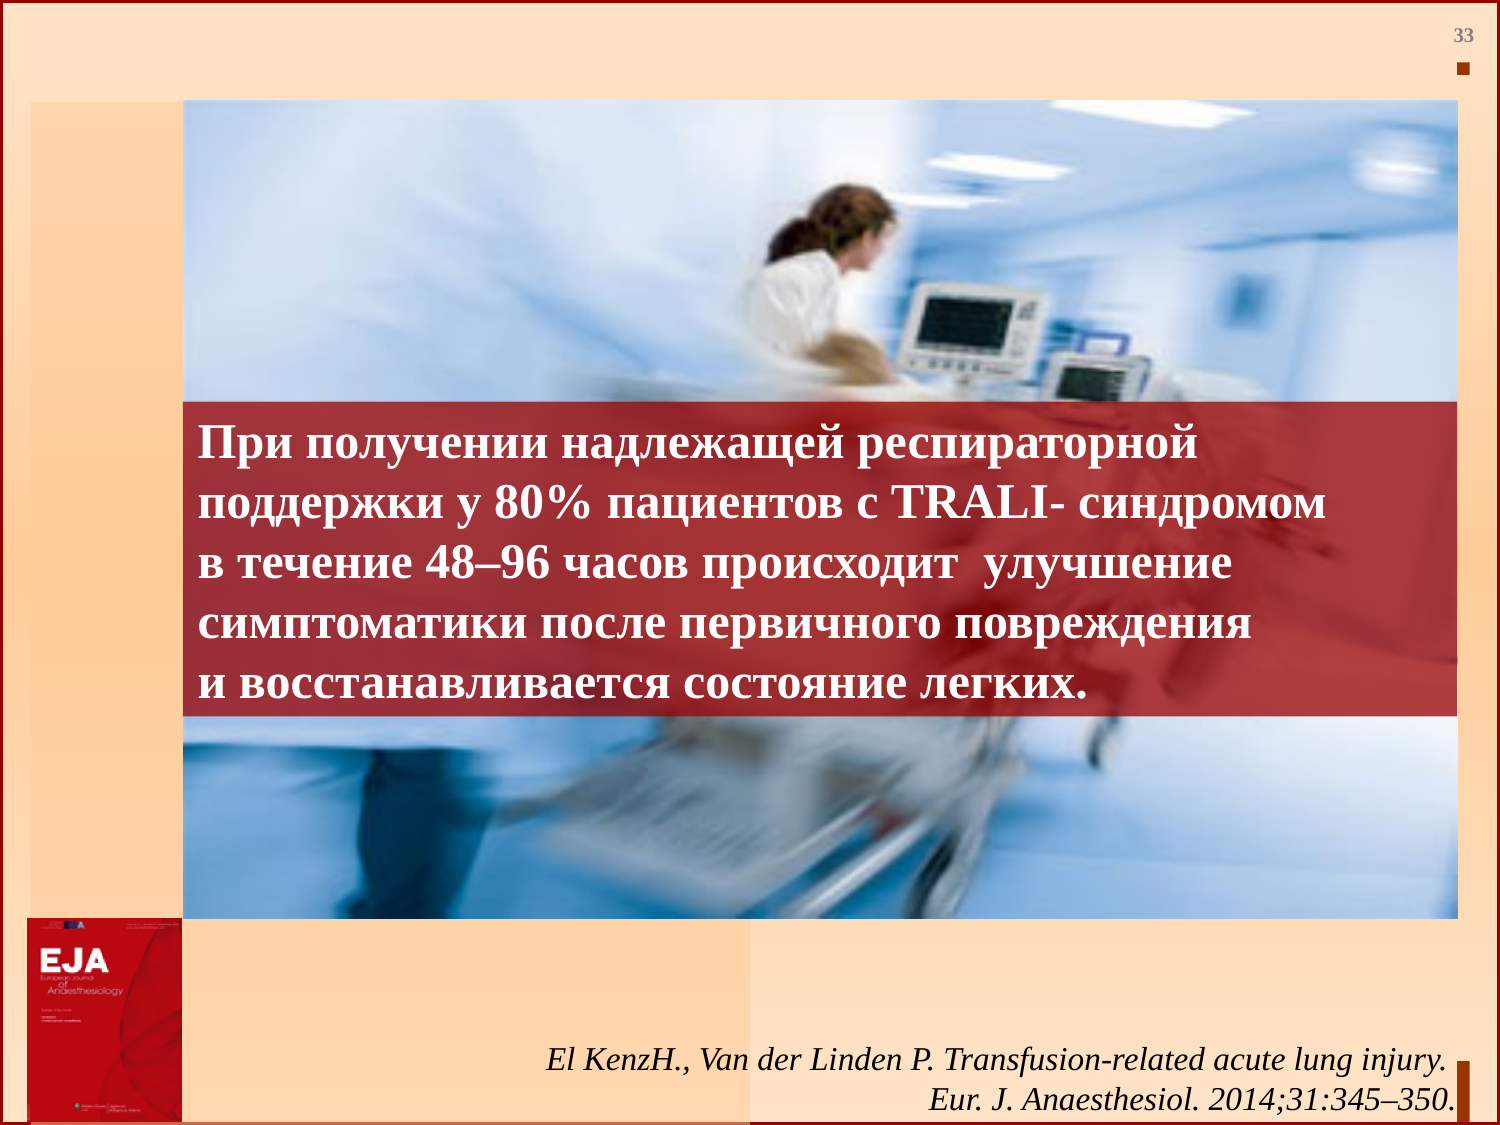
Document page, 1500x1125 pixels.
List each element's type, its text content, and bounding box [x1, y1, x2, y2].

picture [474, 820, 483, 826]
picture [27, 100, 1458, 1123]
text_box El KenzH., Van der Linden P. Transfusion-related acute lung injury. Eur. J. Anaesthesiol. 2014;31:345–350. [193, 1036, 1458, 1121]
